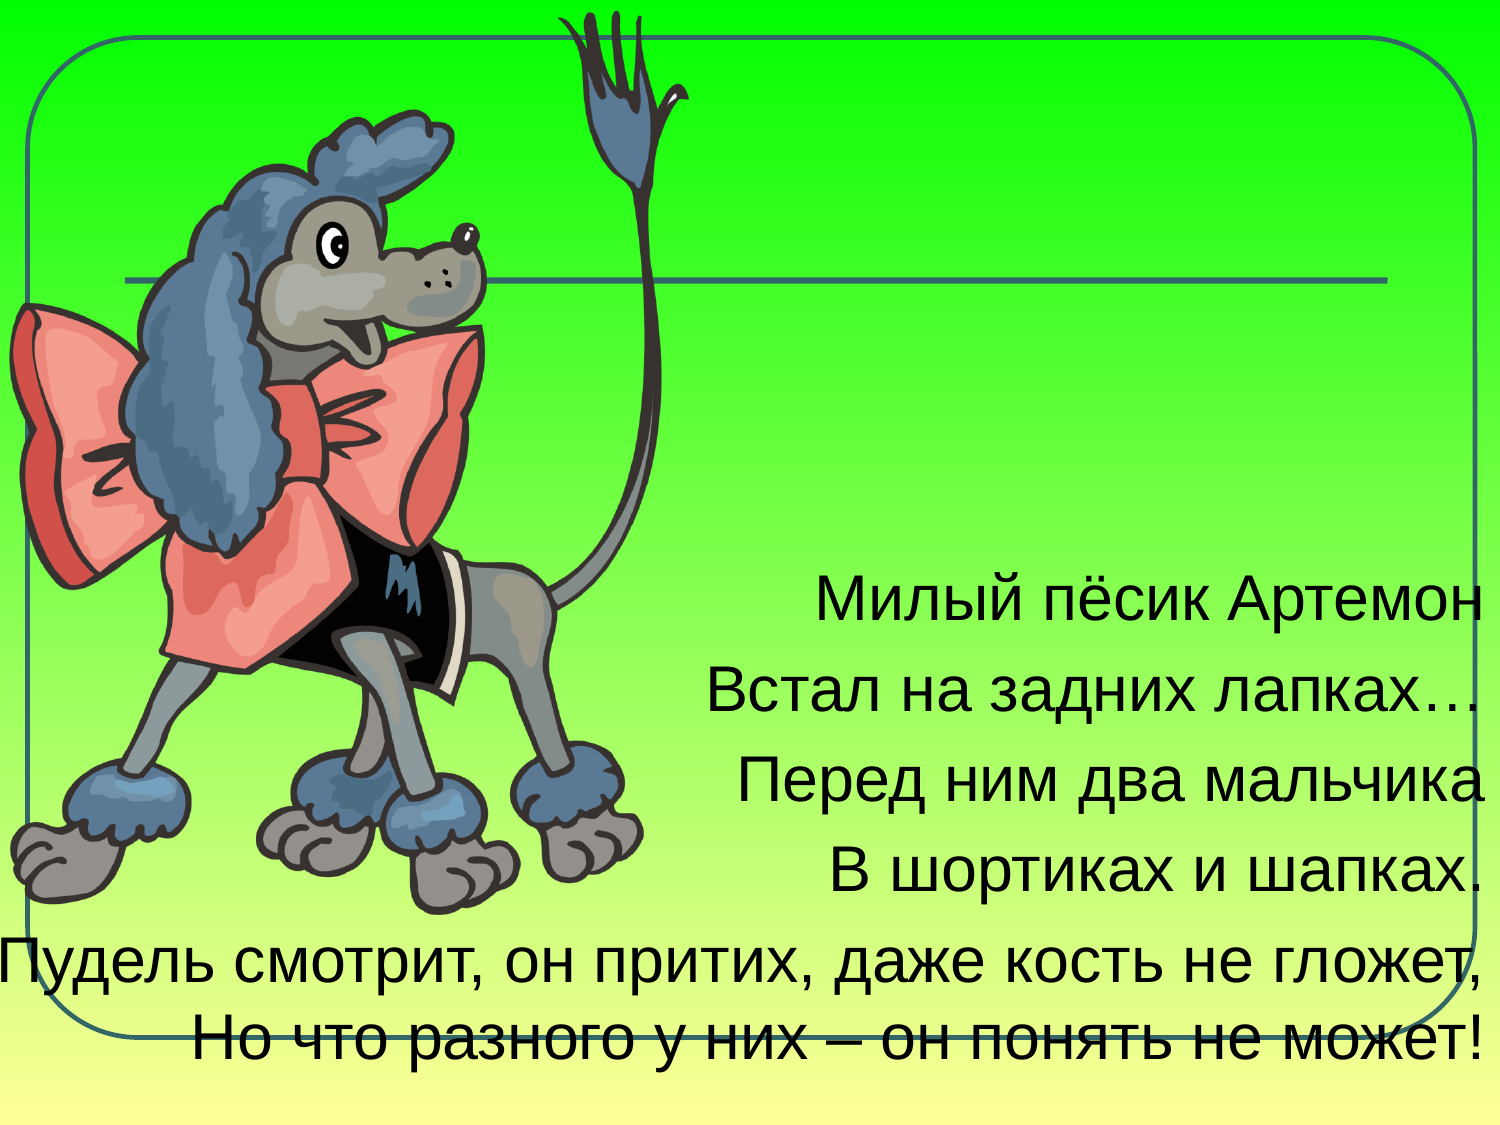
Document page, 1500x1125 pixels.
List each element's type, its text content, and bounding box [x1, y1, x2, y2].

text_box Милый пёсик Артемон Встал на задних лапках… Перед ним два мальчика В шортиках и шапках. Пудель смотрит, он притих, даже кость не гложет, Но что разного у них – он понять не может! [0, 548, 1500, 1125]
picture [0, 8, 689, 918]
